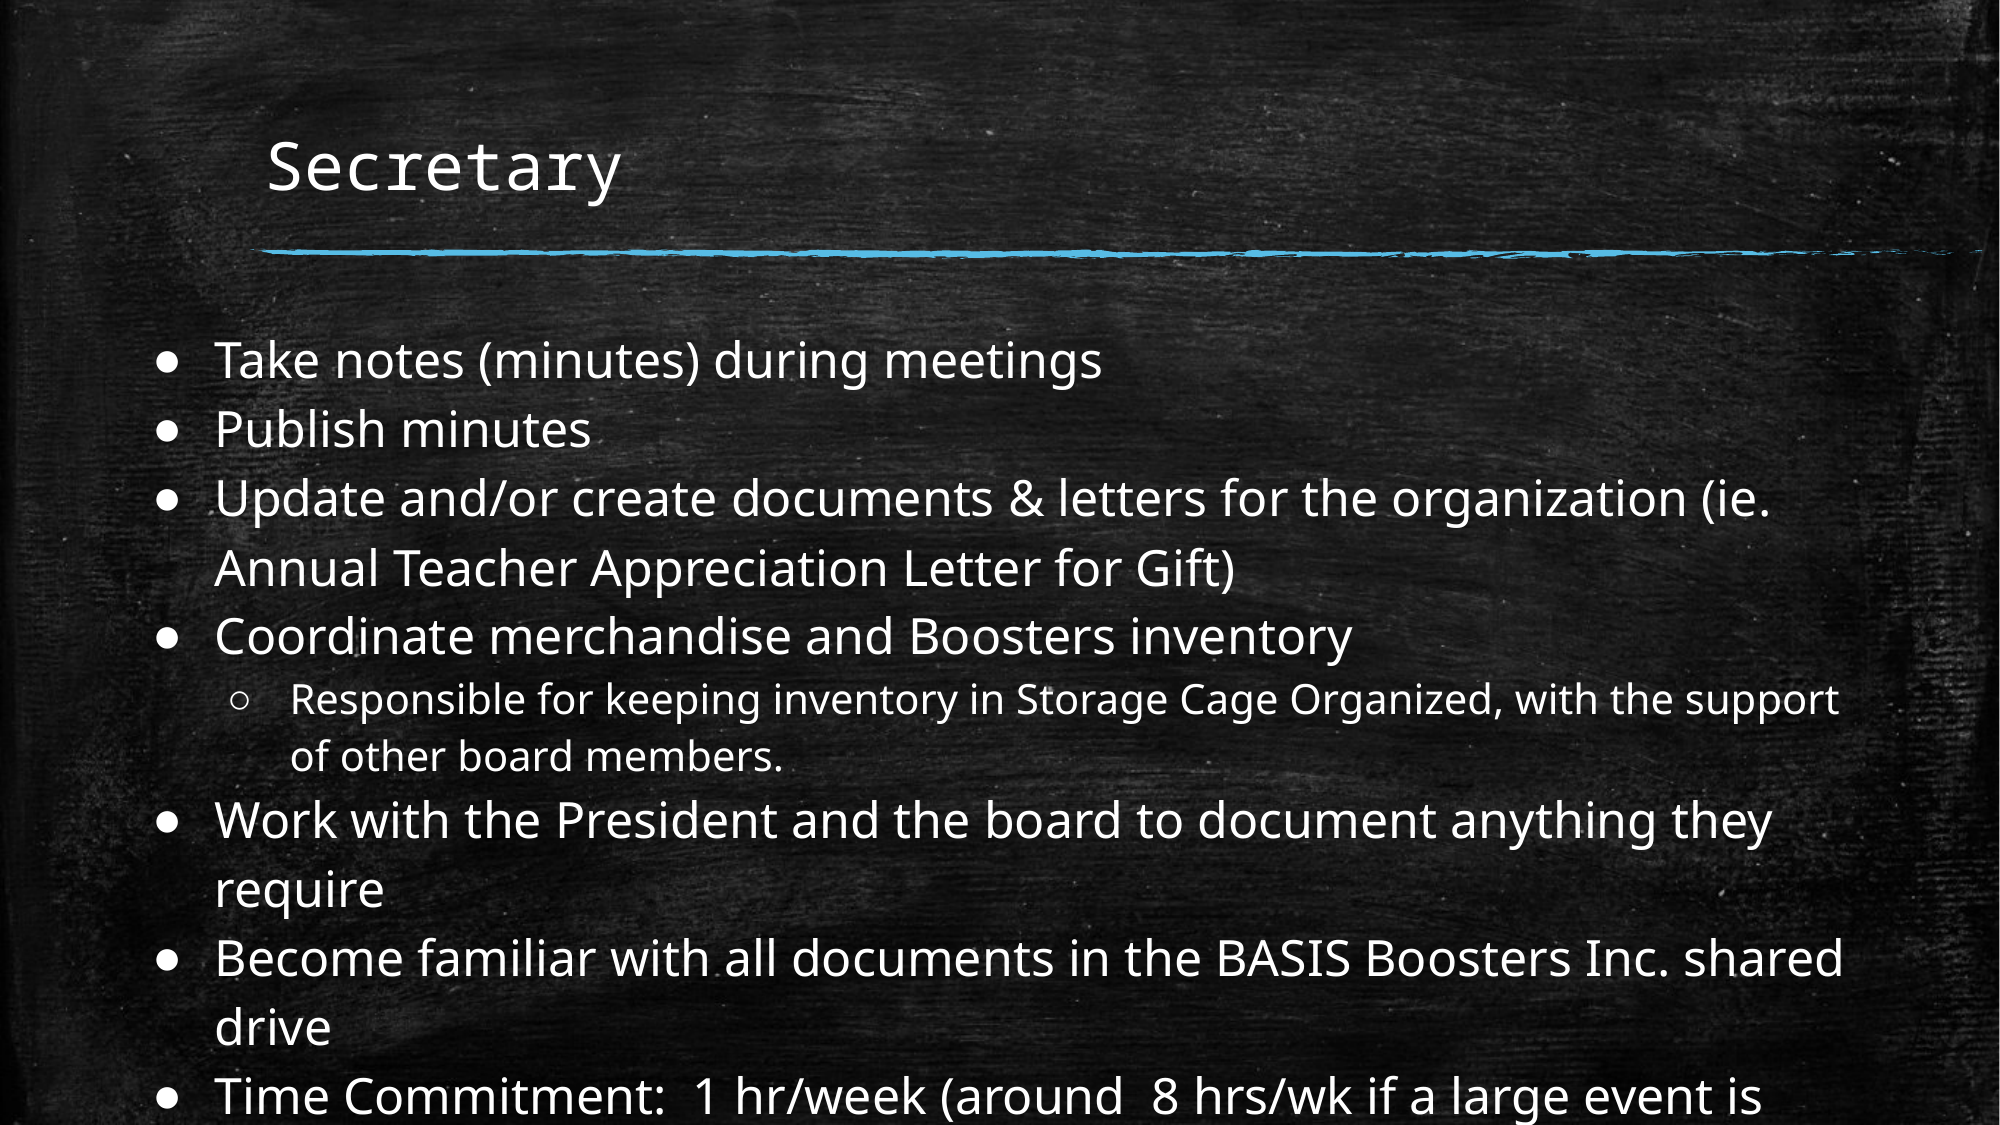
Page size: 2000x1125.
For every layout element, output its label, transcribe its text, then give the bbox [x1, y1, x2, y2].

title Secretary [249, 45, 1750, 213]
list Take notes (minutes) during meetings Publish minutes Update and/or create documents & letters for the organization (ie. Annual Teacher Appreciation Letter for Gift) Coordinate merchandise and Boosters inventory Responsible for keeping inventory in Storage Cage Organized, with the support of other board members. Work with the President and the board to document anything they require Become familiar with all documents in the BASIS Boosters Inc. shared drive Time Commitment: 1 hr/week (around 8 hrs/wk if a large event is occurring) [124, 312, 1896, 1013]
picture [0, 0, 2000, 1125]
